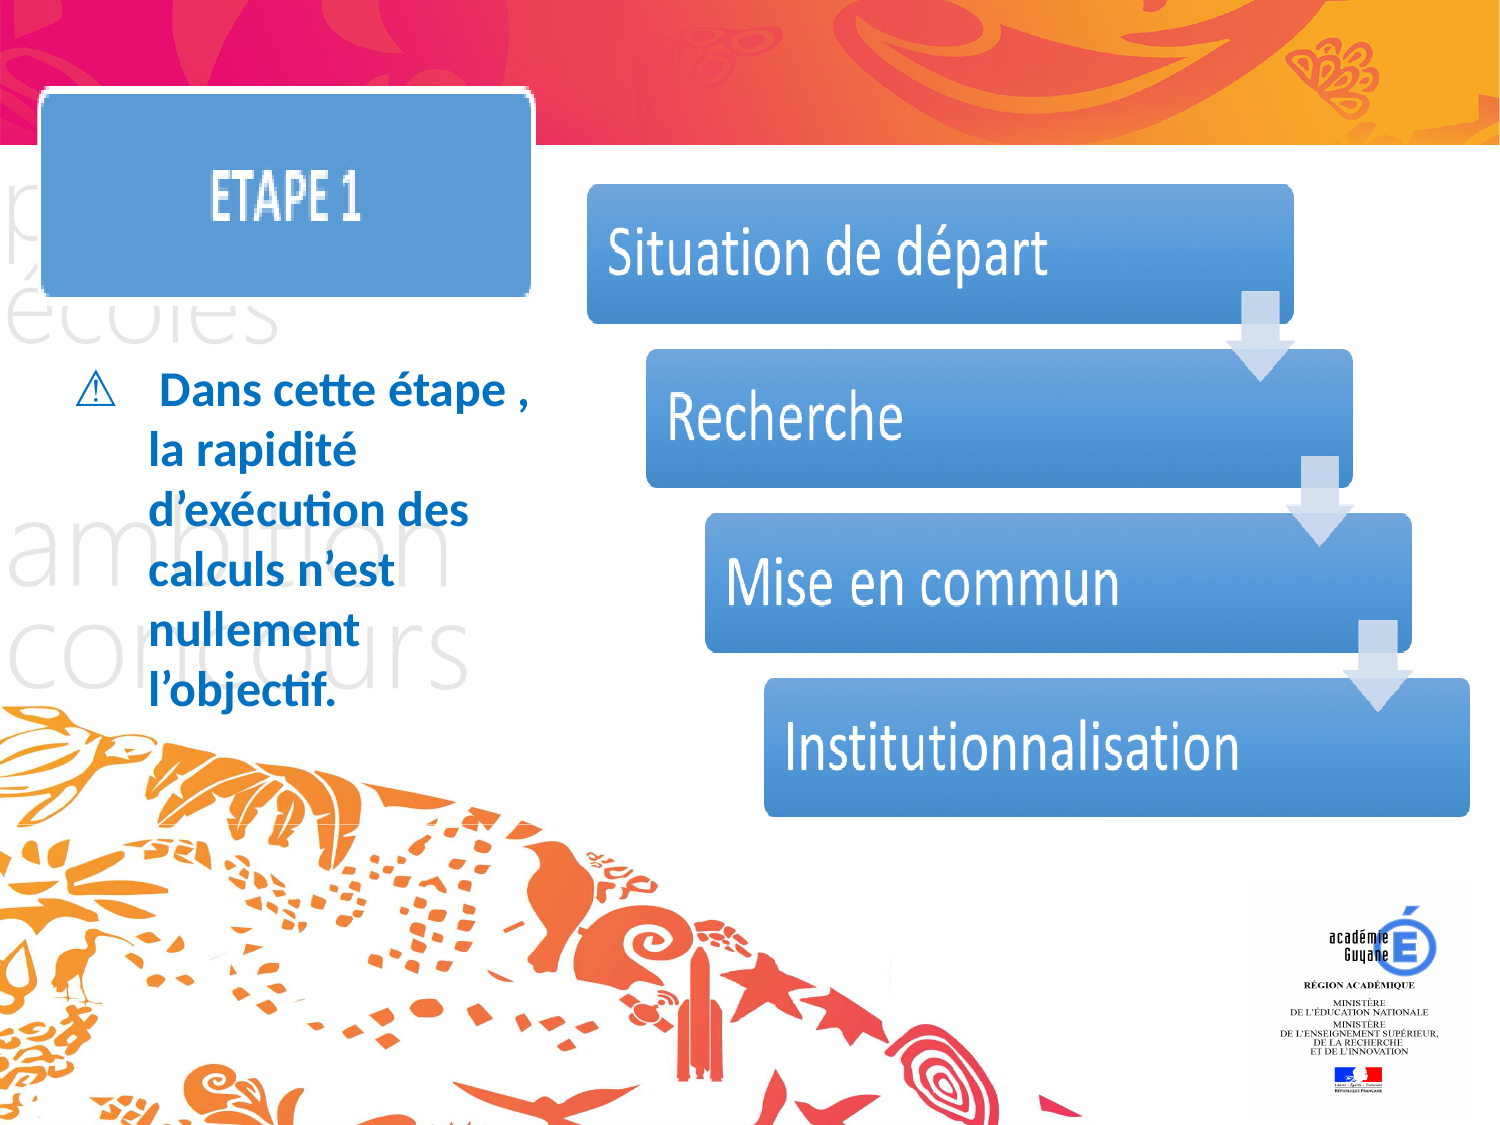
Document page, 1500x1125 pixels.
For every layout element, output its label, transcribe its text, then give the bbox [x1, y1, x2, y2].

picture [0, 0, 1500, 1125]
picture [1246, 880, 1473, 1120]
text_box Dans cette étape , la rapidité d’exécution des calculs n’est nullement l’objectif. [58, 349, 550, 725]
